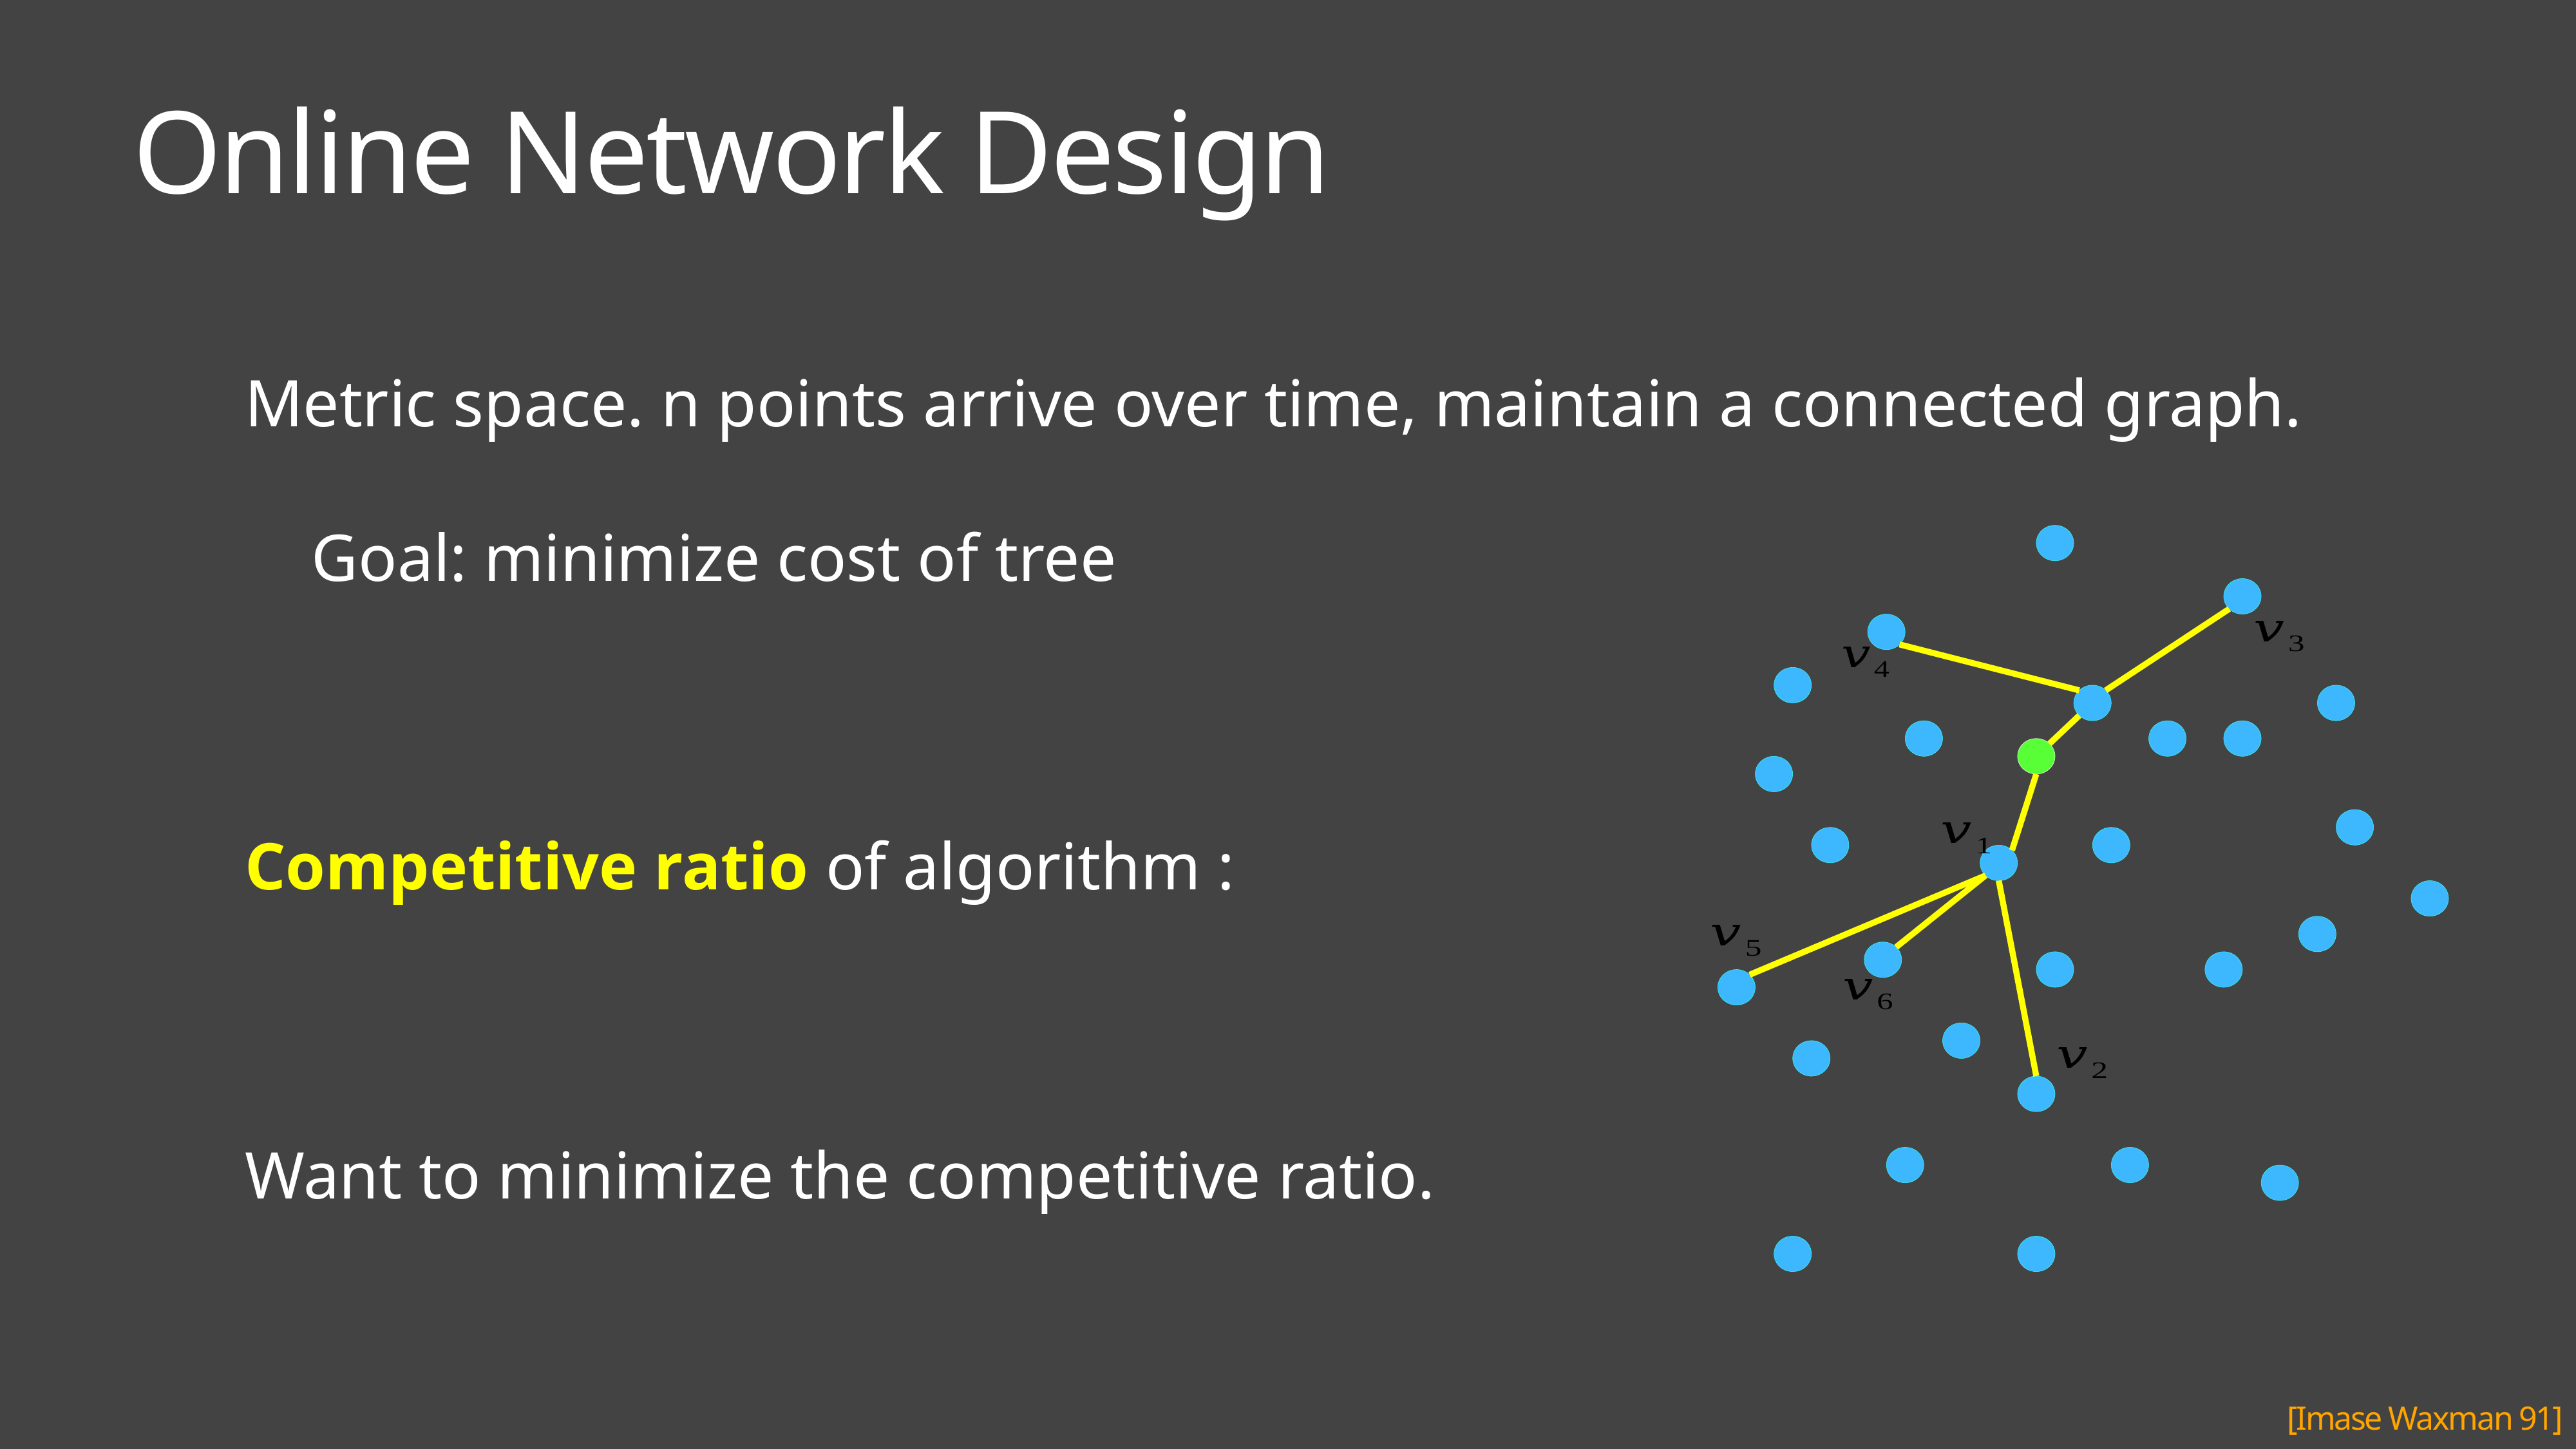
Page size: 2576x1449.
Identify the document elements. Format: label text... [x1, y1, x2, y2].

title Online Network Design [127, 100, 2449, 253]
text_box [2017, 1236, 2056, 1272]
text_box [1980, 845, 2018, 881]
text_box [1998, 880, 2037, 1077]
text_box [1873, 975, 1893, 978]
text_box [2148, 721, 2186, 757]
text_box [1755, 756, 1793, 792]
text_box [2223, 721, 2262, 757]
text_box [1896, 875, 1986, 947]
text_box [1886, 1147, 1924, 1183]
text_box [2204, 951, 2243, 988]
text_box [2105, 609, 2230, 691]
text_box [2037, 951, 2074, 988]
text_box [2017, 1076, 2056, 1112]
text_box [1774, 1236, 1812, 1272]
text_box [1905, 721, 1943, 757]
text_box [1749, 875, 1986, 975]
text_box [2317, 685, 2355, 721]
text_box [2036, 525, 2074, 561]
text_box [2223, 578, 2262, 614]
text_box [2092, 827, 2130, 863]
text_box [1811, 827, 1849, 863]
text_box [1792, 1040, 1830, 1077]
text_box [2017, 738, 2056, 774]
text_box [2111, 1147, 2149, 1183]
text_box [2410, 880, 2449, 916]
text_box [1868, 614, 1906, 650]
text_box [2012, 773, 2037, 851]
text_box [1899, 644, 2079, 691]
text_box [2261, 1165, 2299, 1201]
text_box [1942, 1023, 1980, 1059]
text_box [1718, 969, 1756, 1005]
text_box [Imase Waxman 91] [1593, 1400, 2569, 1442]
text_box [1774, 667, 1812, 703]
text_box [2074, 685, 2112, 721]
text_box [2298, 916, 2336, 952]
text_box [2049, 715, 2079, 744]
text_box [2336, 810, 2374, 846]
